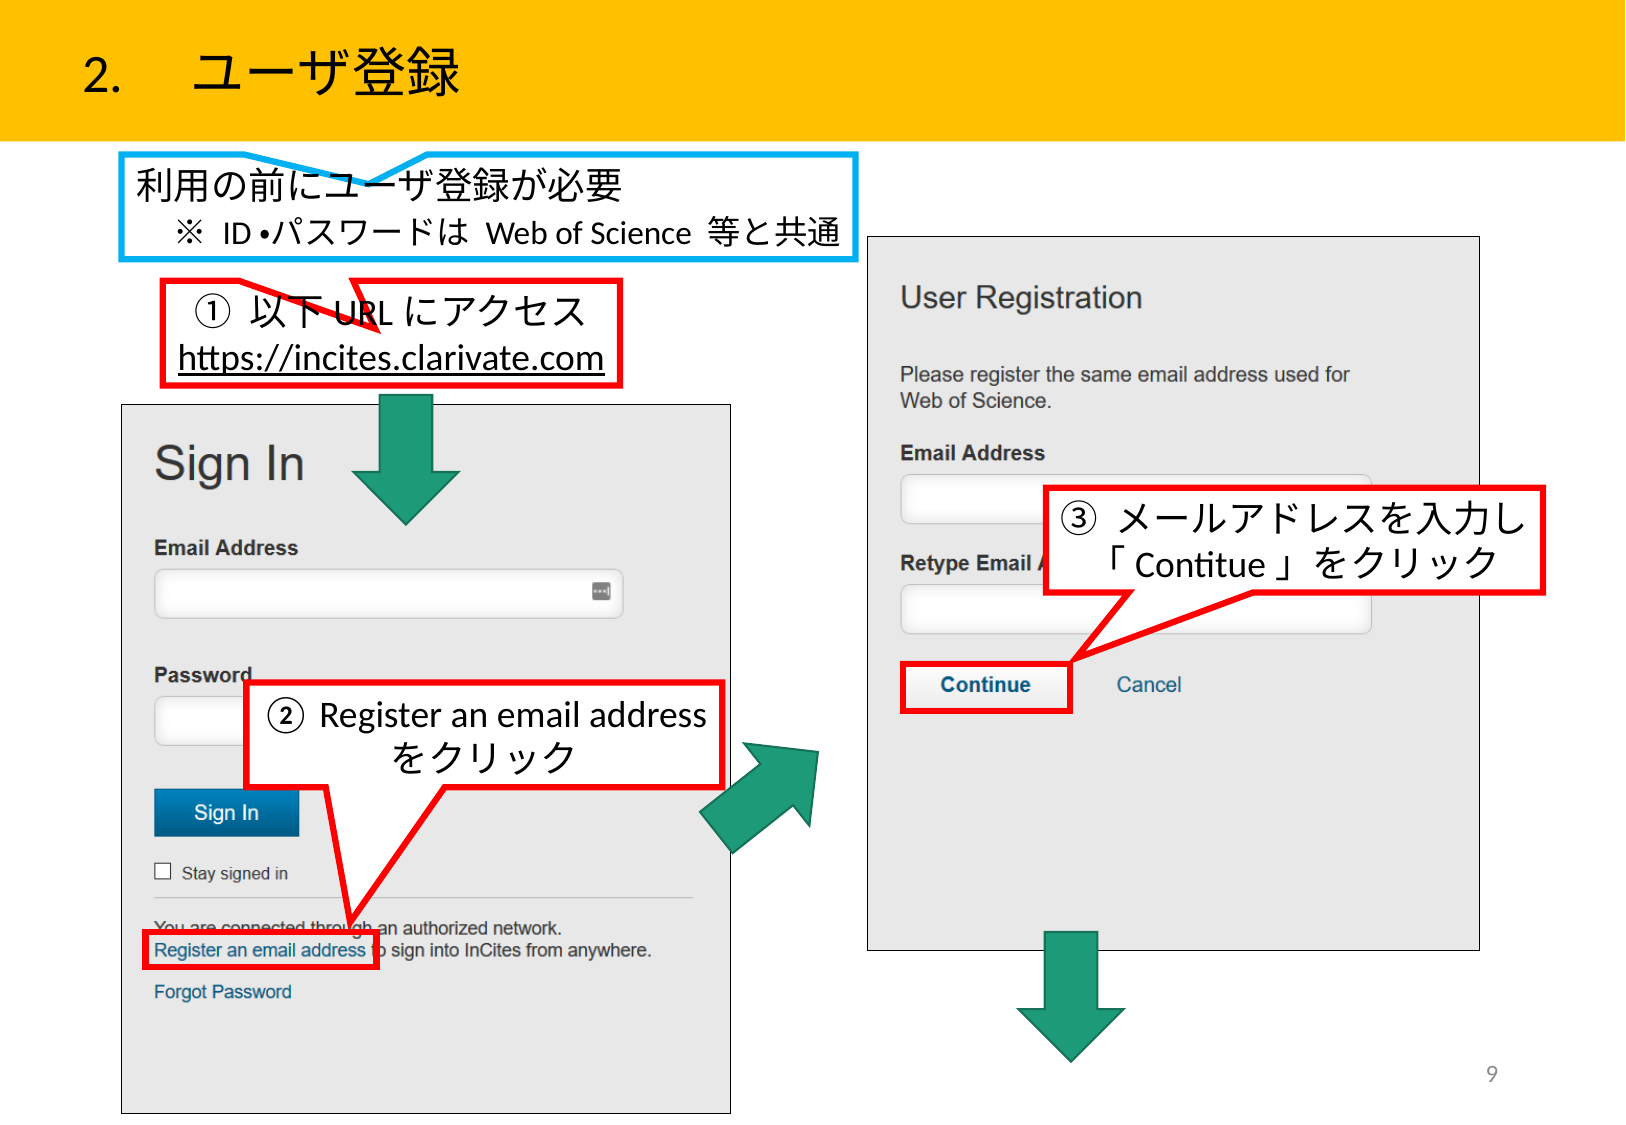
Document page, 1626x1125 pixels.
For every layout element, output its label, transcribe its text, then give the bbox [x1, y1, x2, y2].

text_box [731, 742, 820, 855]
text_box 2. ユーザ登録 [0, 0, 1625, 142]
picture [867, 236, 1480, 951]
picture [121, 404, 731, 1114]
text_box ① 以下URLにアクセス https://incites.clarivate.com [161, 279, 621, 387]
text_box 利用の前にユーザ登録が必要 ※ ID・パスワードは Web of Science 等と共通 [120, 153, 857, 261]
text_box ③ メールアドレスを入力し 「Contitue」をクリック [1480, 486, 1544, 594]
slide_number 9 [1147, 1042, 1514, 1103]
text_box [378, 393, 434, 404]
text_box [1016, 951, 1127, 1064]
